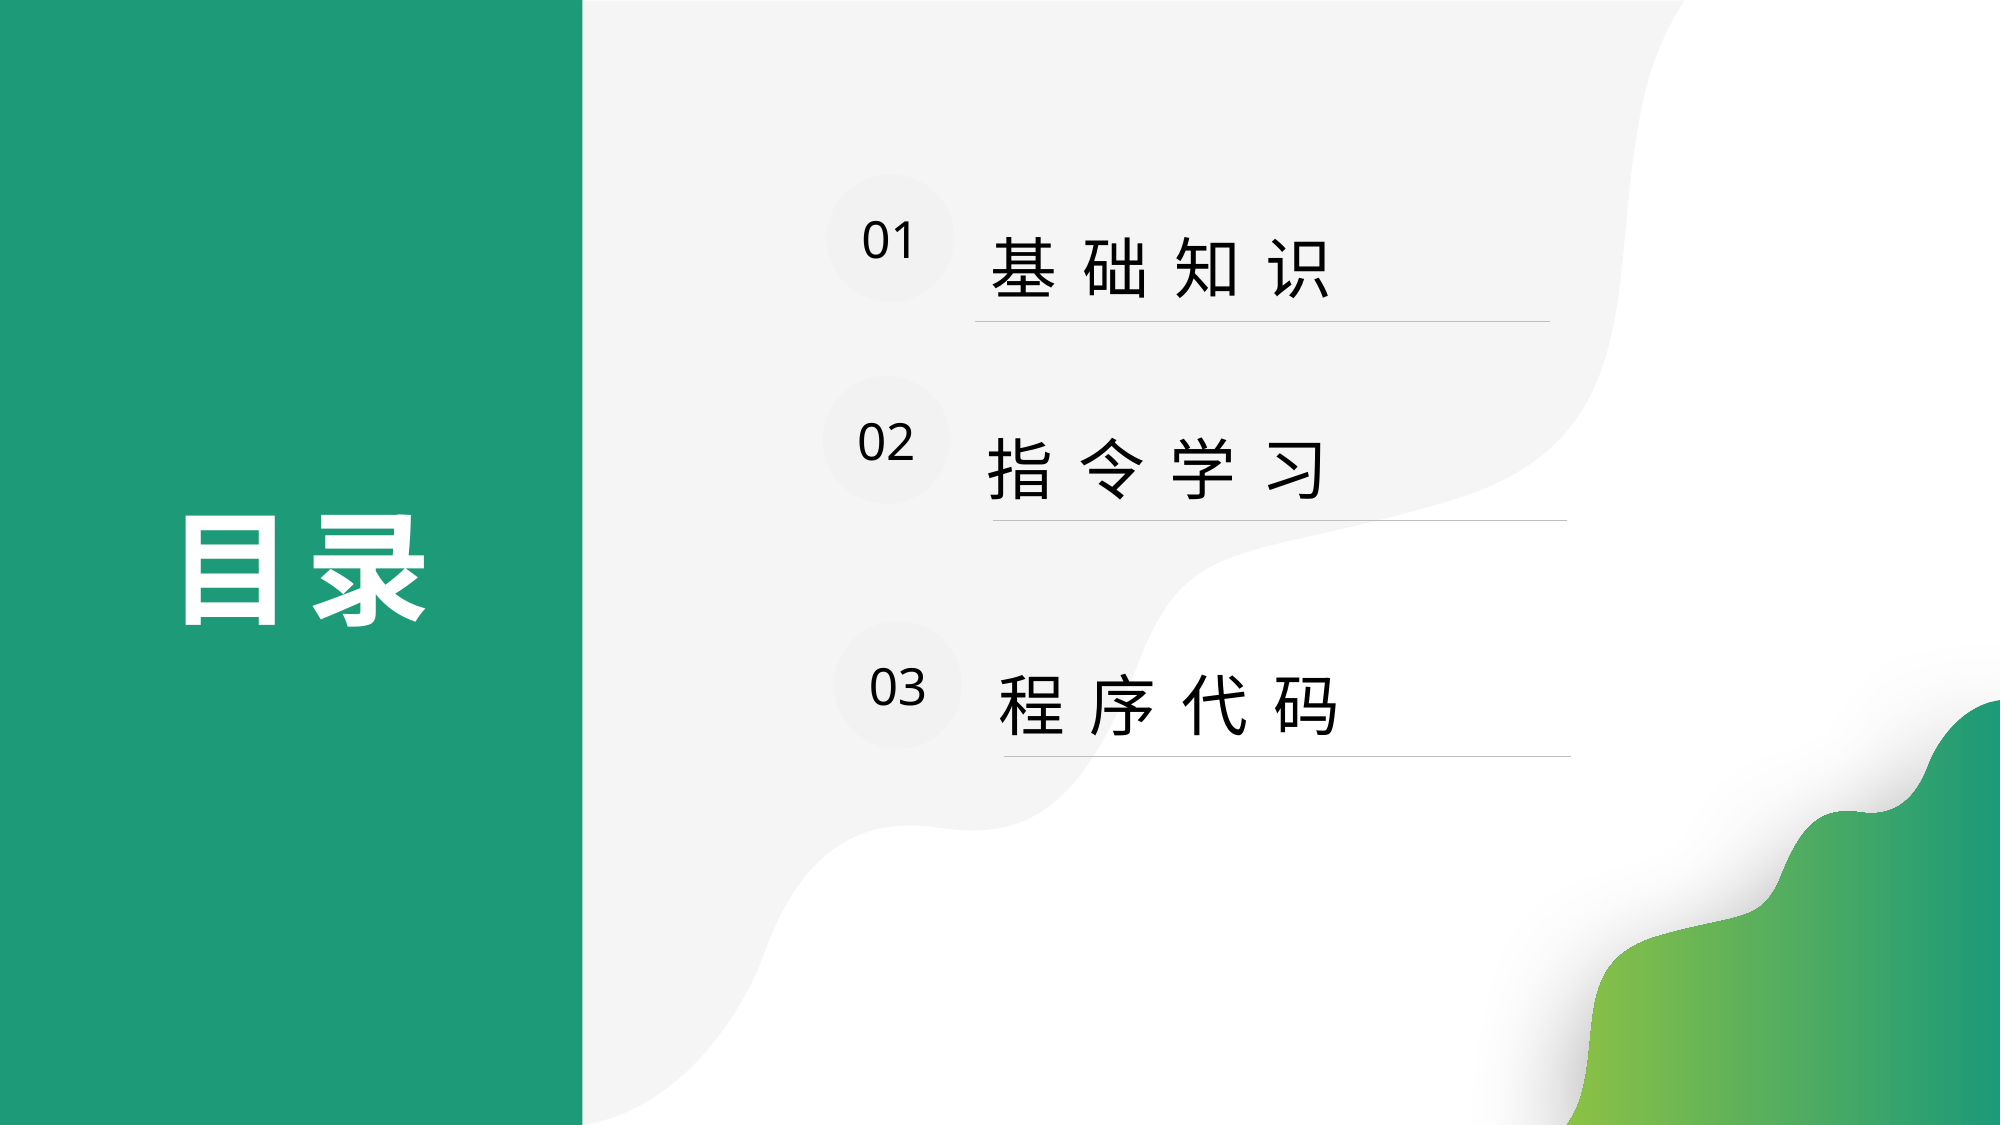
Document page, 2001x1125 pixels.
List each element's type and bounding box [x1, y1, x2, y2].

text_box [826, 174, 1572, 302]
text_box [822, 376, 1568, 504]
text_box [0, 0, 1685, 1125]
text_box [1685, 699, 2000, 1125]
